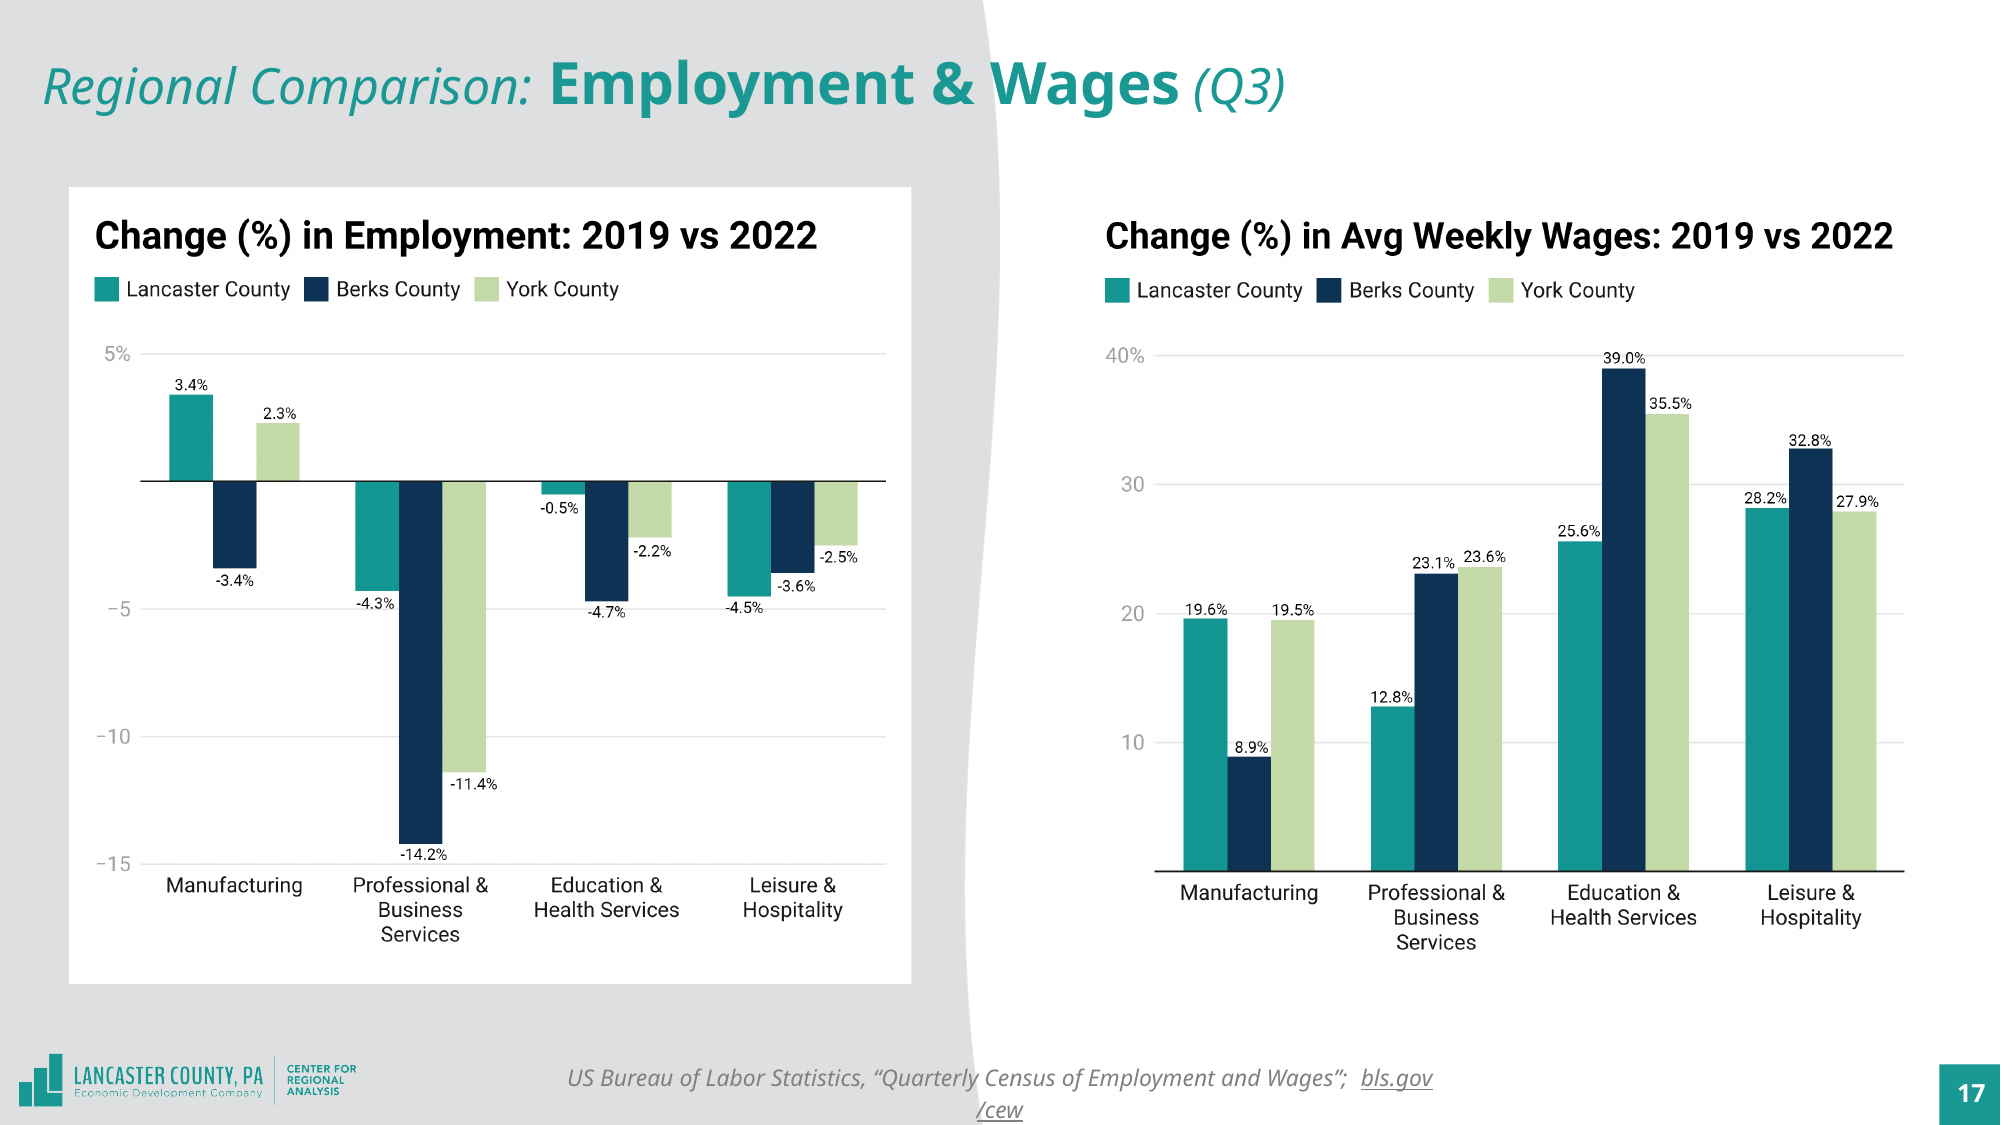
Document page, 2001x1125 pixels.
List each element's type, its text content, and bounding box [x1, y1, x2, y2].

picture [0, 0, 2000, 1125]
title Regional Comparison: Employment & Wages (Q3) [27, 47, 1738, 202]
text_box US Bureau of Labor Statistics, “Quarterly Census of Employment and Wages”; bls.gov/cew [550, 1056, 1450, 1125]
